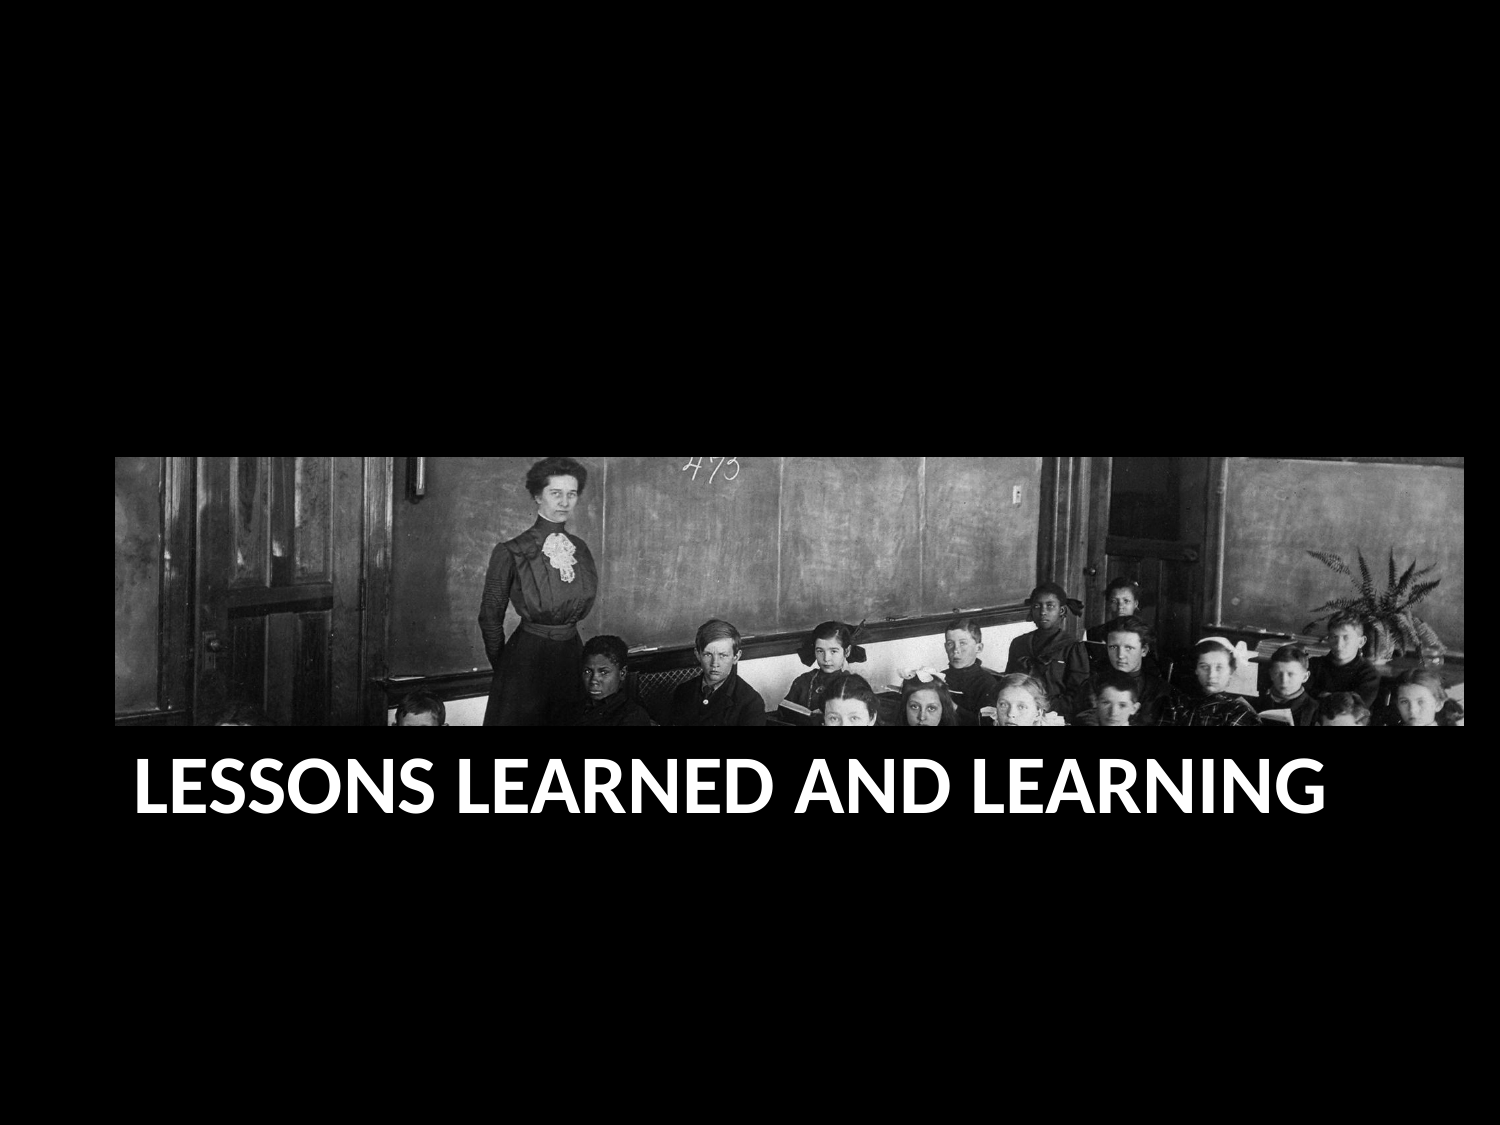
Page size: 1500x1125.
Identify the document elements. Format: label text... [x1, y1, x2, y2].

title Lessons Learned and learning [118, 734, 1394, 947]
picture [115, 457, 1465, 727]
